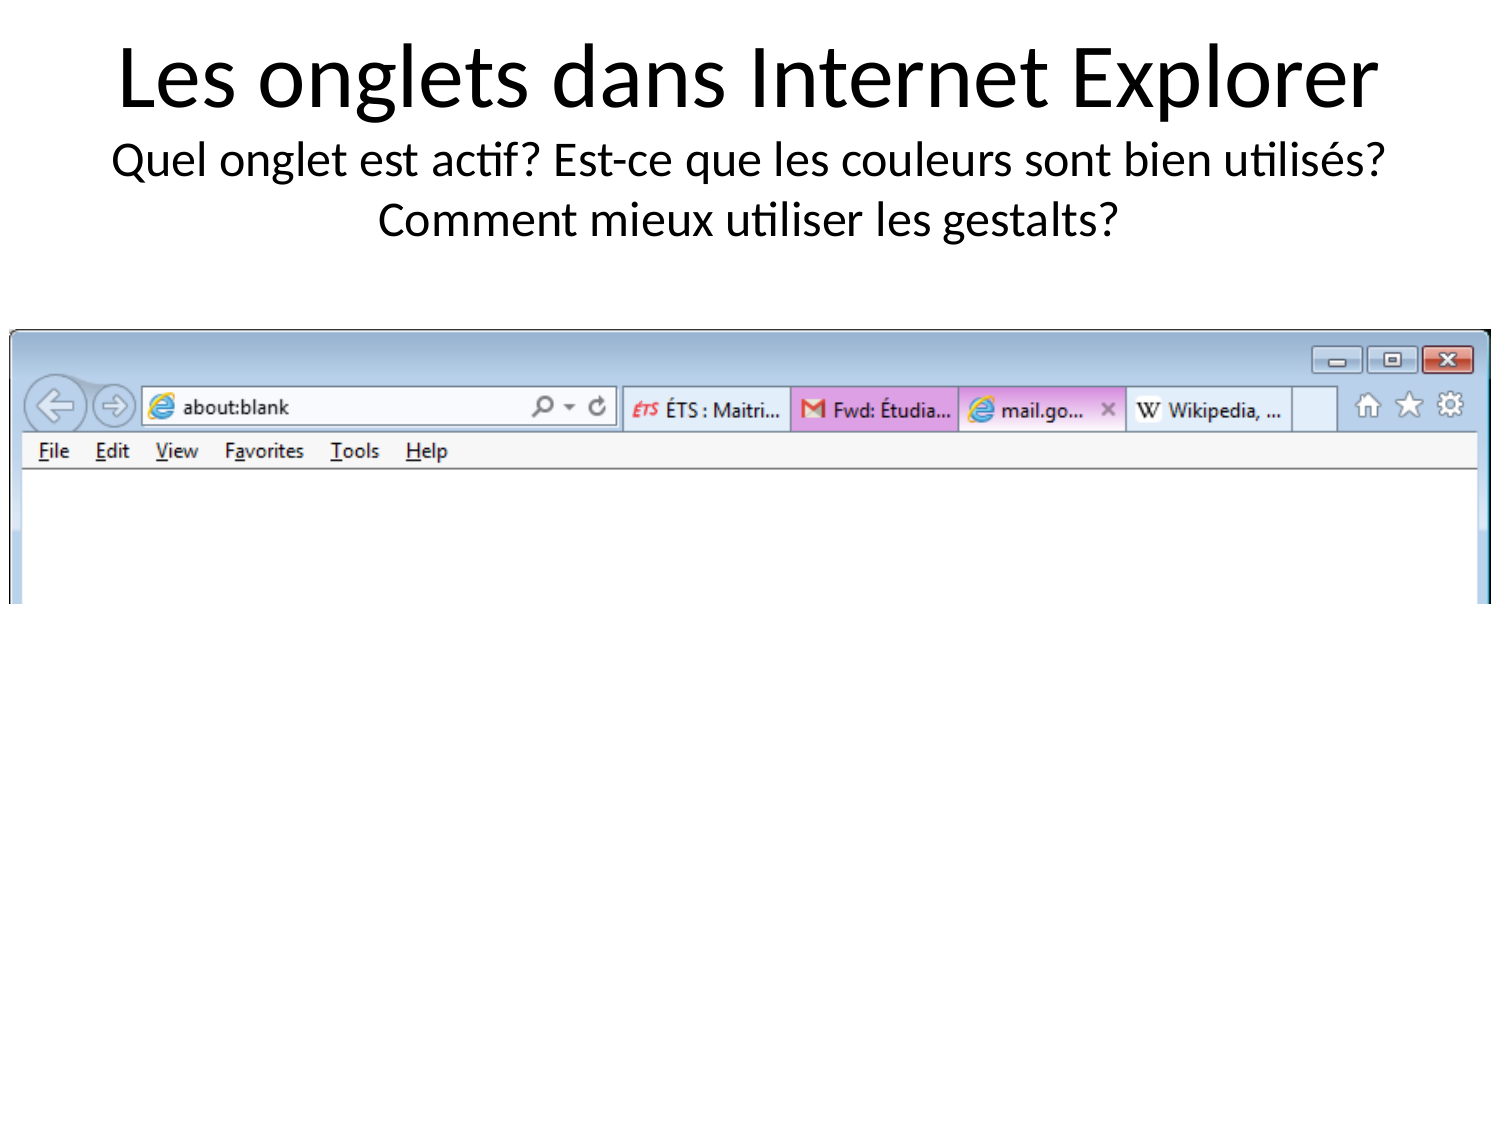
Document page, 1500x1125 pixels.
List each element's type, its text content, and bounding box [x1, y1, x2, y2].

picture [9, 329, 1491, 605]
title Les onglets dans Internet Explorer Quel onglet est actif? Est-ce que les couleurs sont bien utilisés? Comment mieux utiliser les gestalts? [0, 2, 1500, 260]
